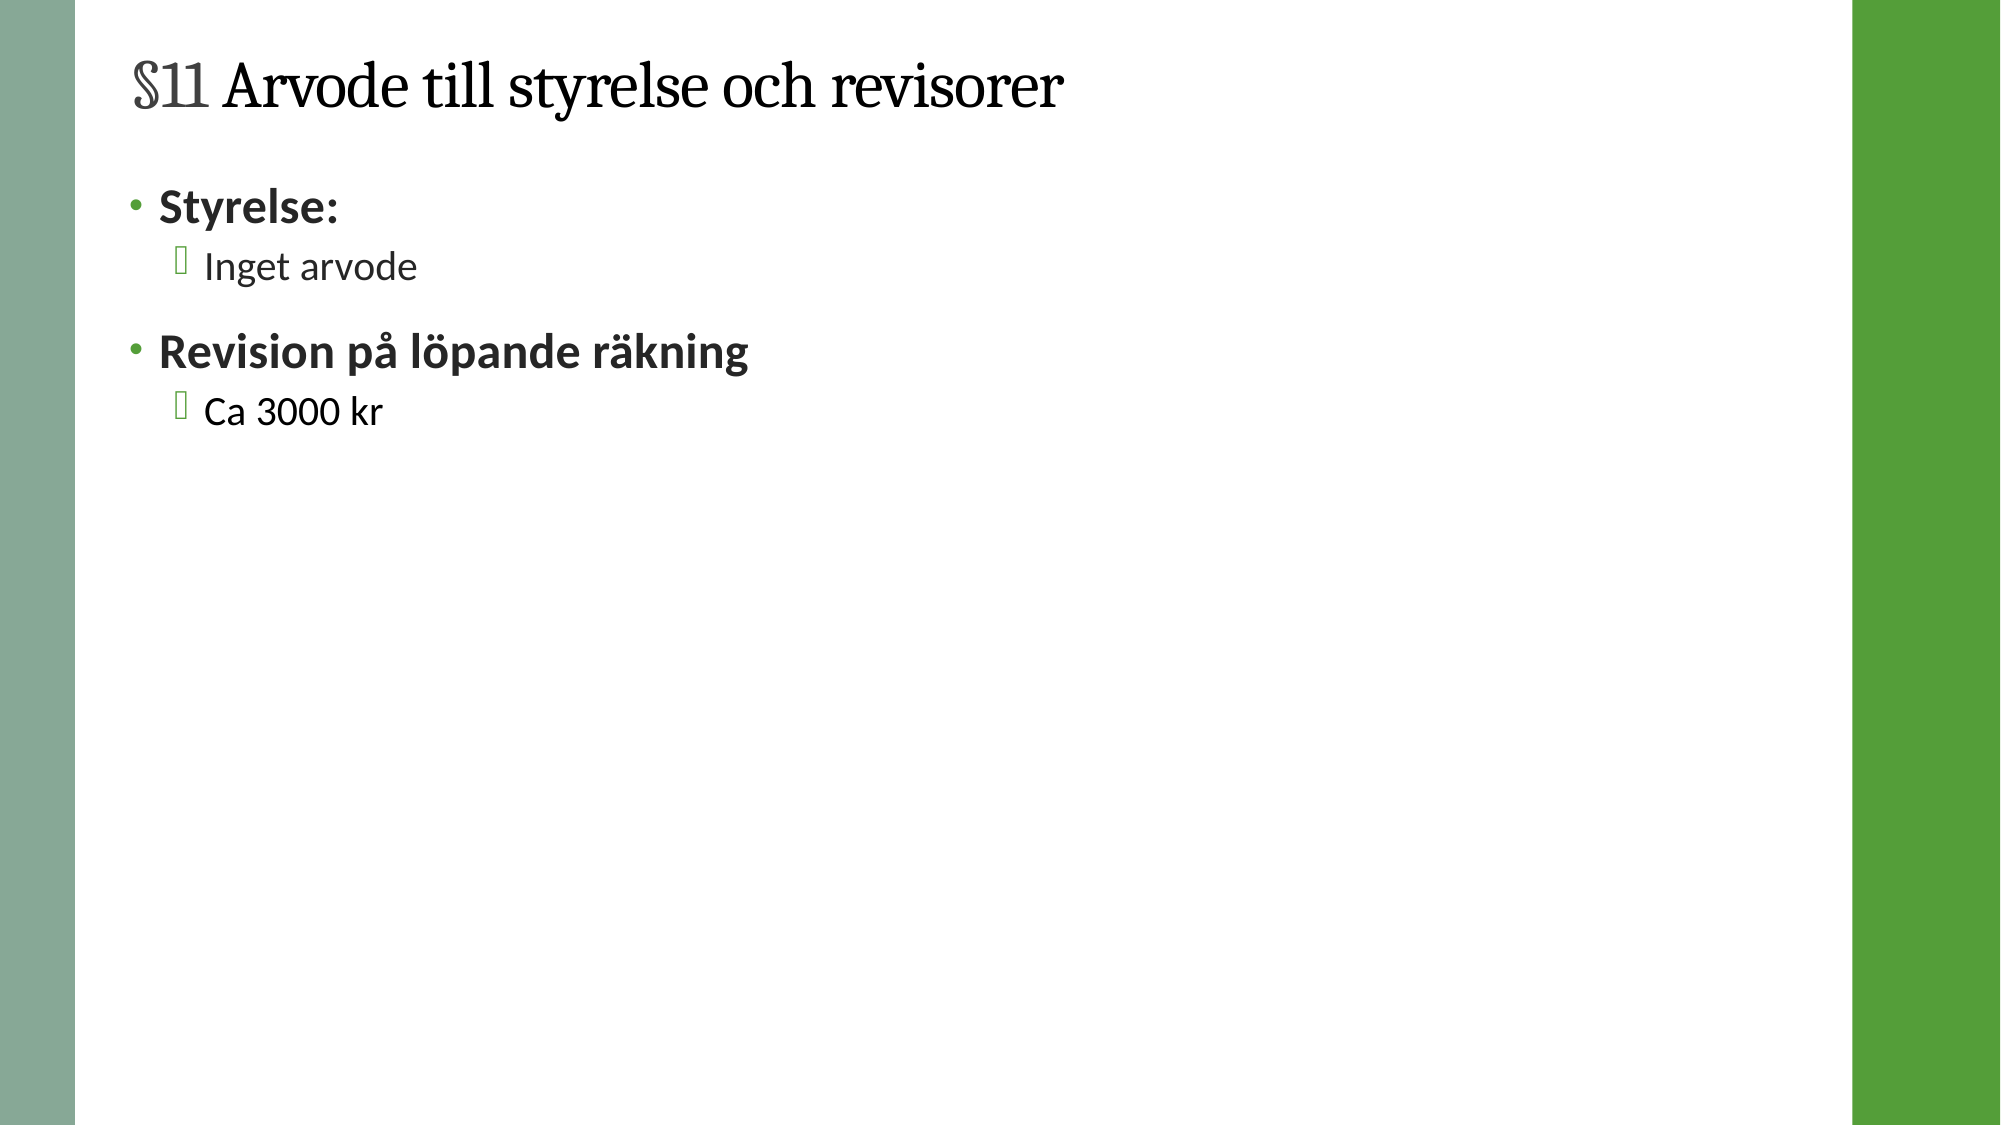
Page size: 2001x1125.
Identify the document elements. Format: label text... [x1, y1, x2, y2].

list Styrelse: Inget arvode Revision på löpande räkning Ca 3000 kr [114, 172, 1414, 787]
title §11 Arvode till styrelse och revisorer [114, 42, 1340, 172]
